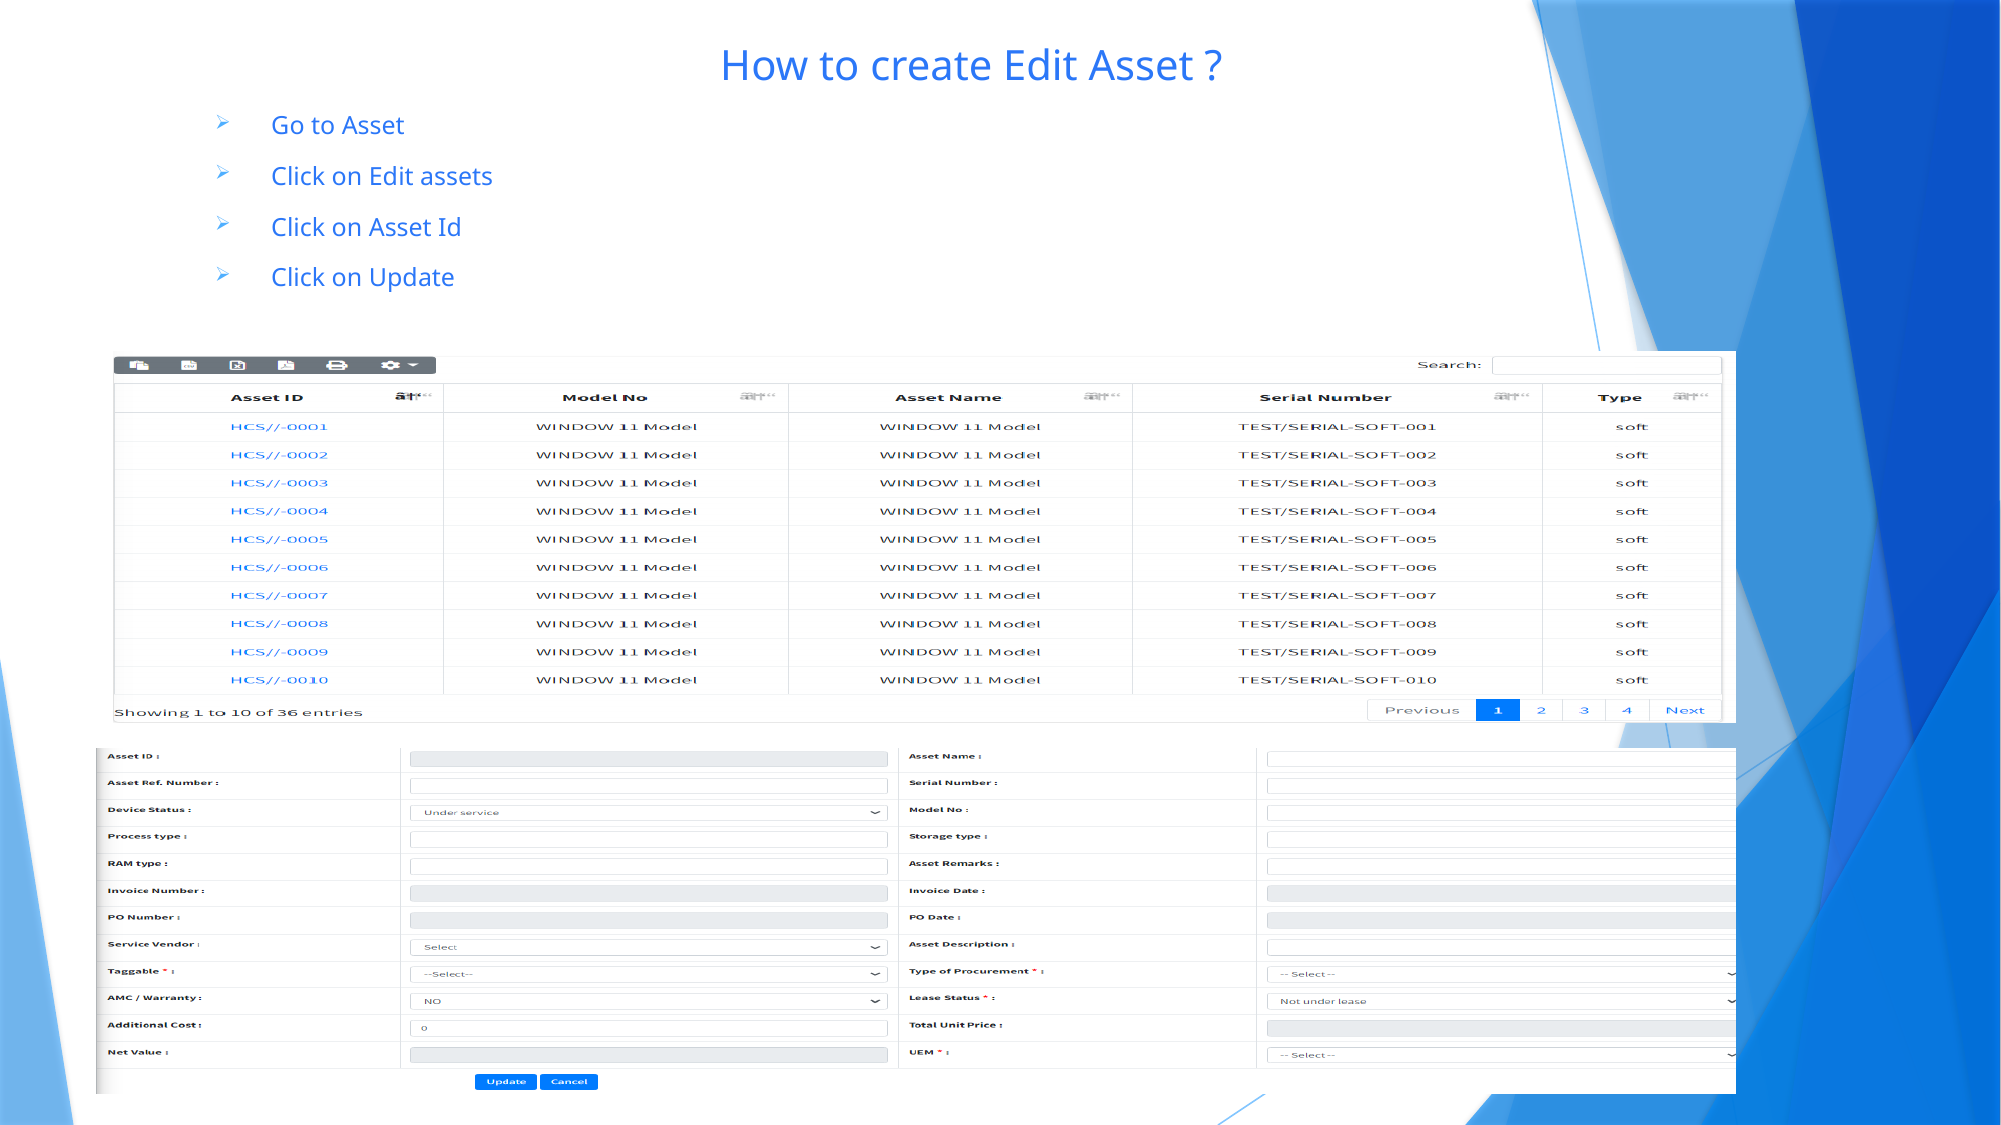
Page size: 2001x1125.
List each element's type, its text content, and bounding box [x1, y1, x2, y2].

picture [96, 747, 1736, 1095]
title How to create Edit Asset ? [266, 31, 1677, 134]
list Go to Asset Click on Edit assets Click on Asset Id Click on Update [200, 102, 689, 310]
picture [112, 350, 1736, 723]
